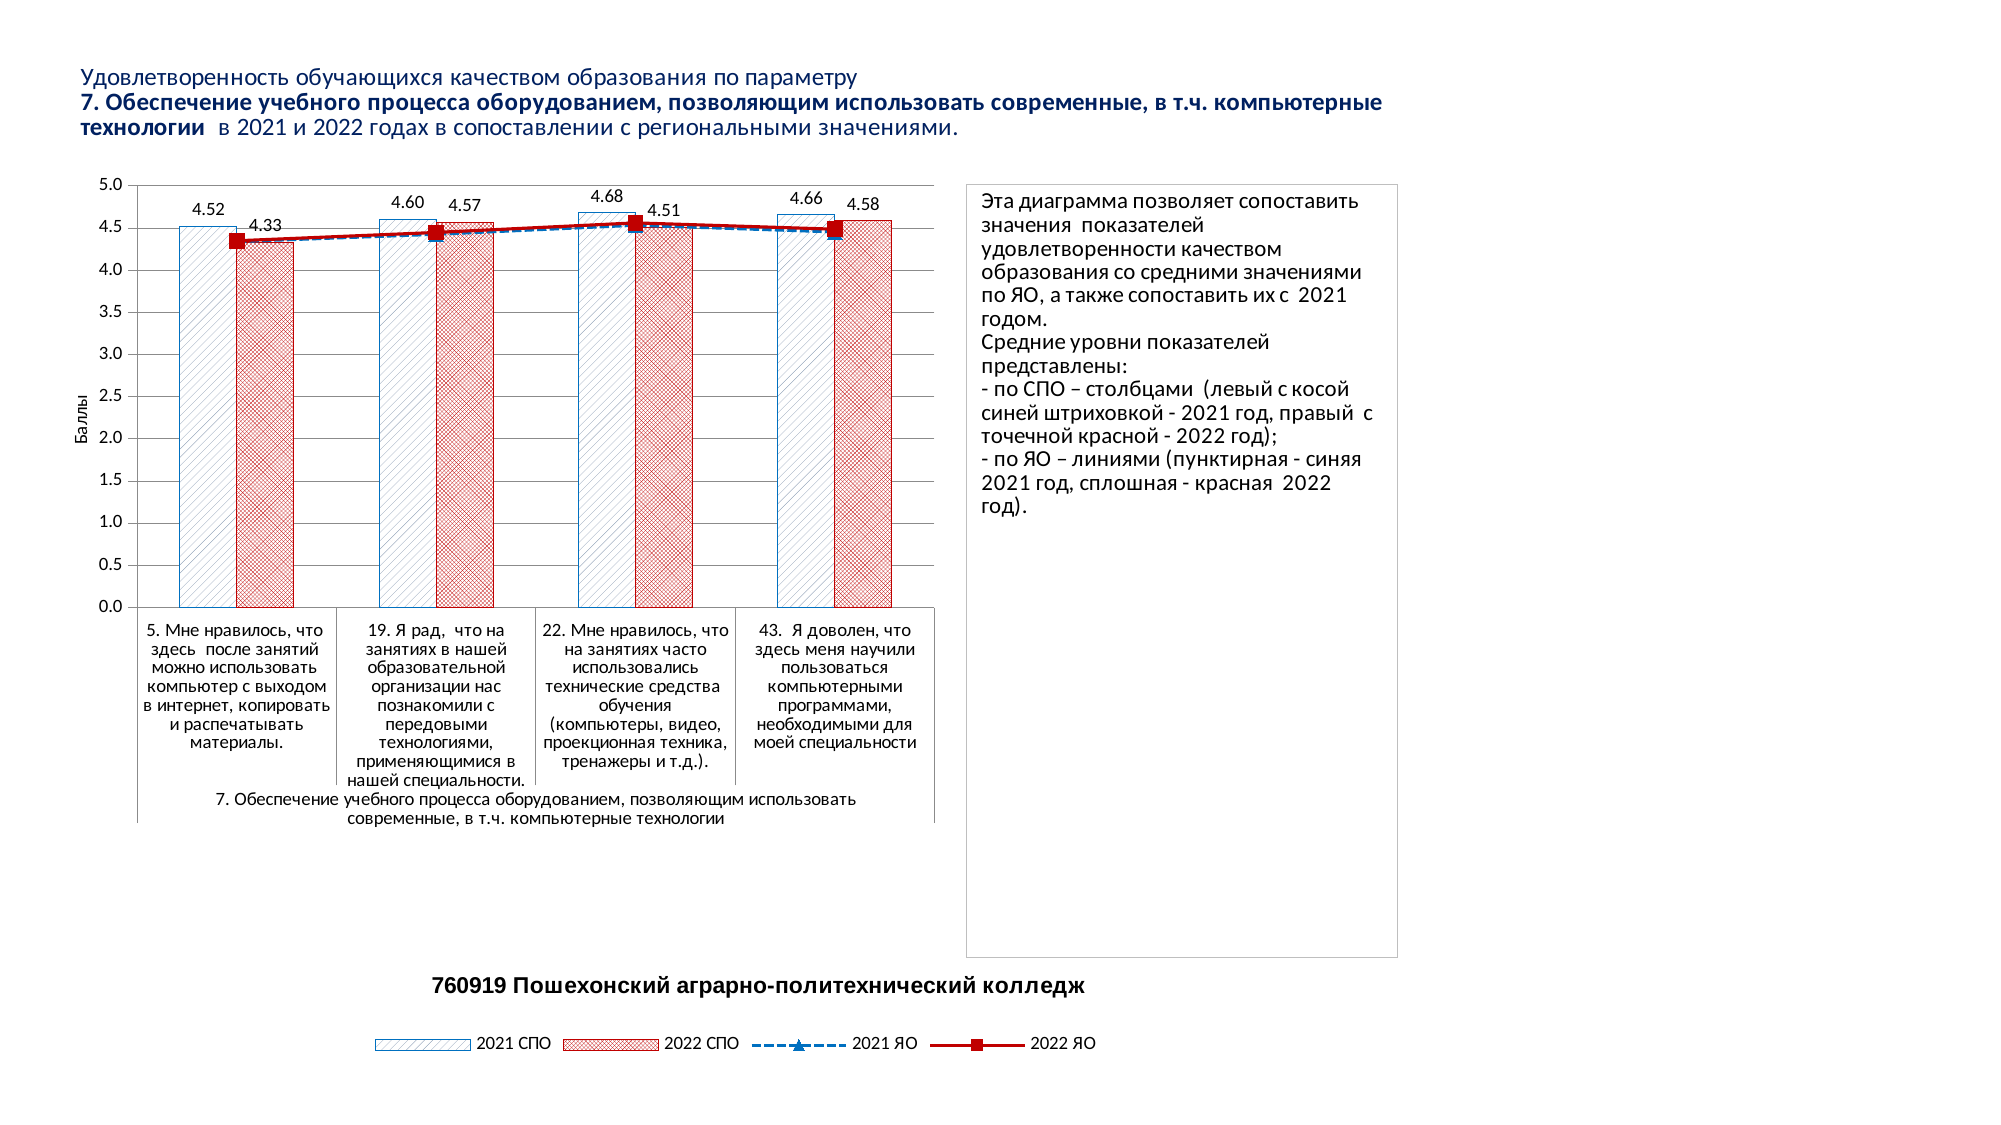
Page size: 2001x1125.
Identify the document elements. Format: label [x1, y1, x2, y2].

chart [59, 58, 1414, 1061]
